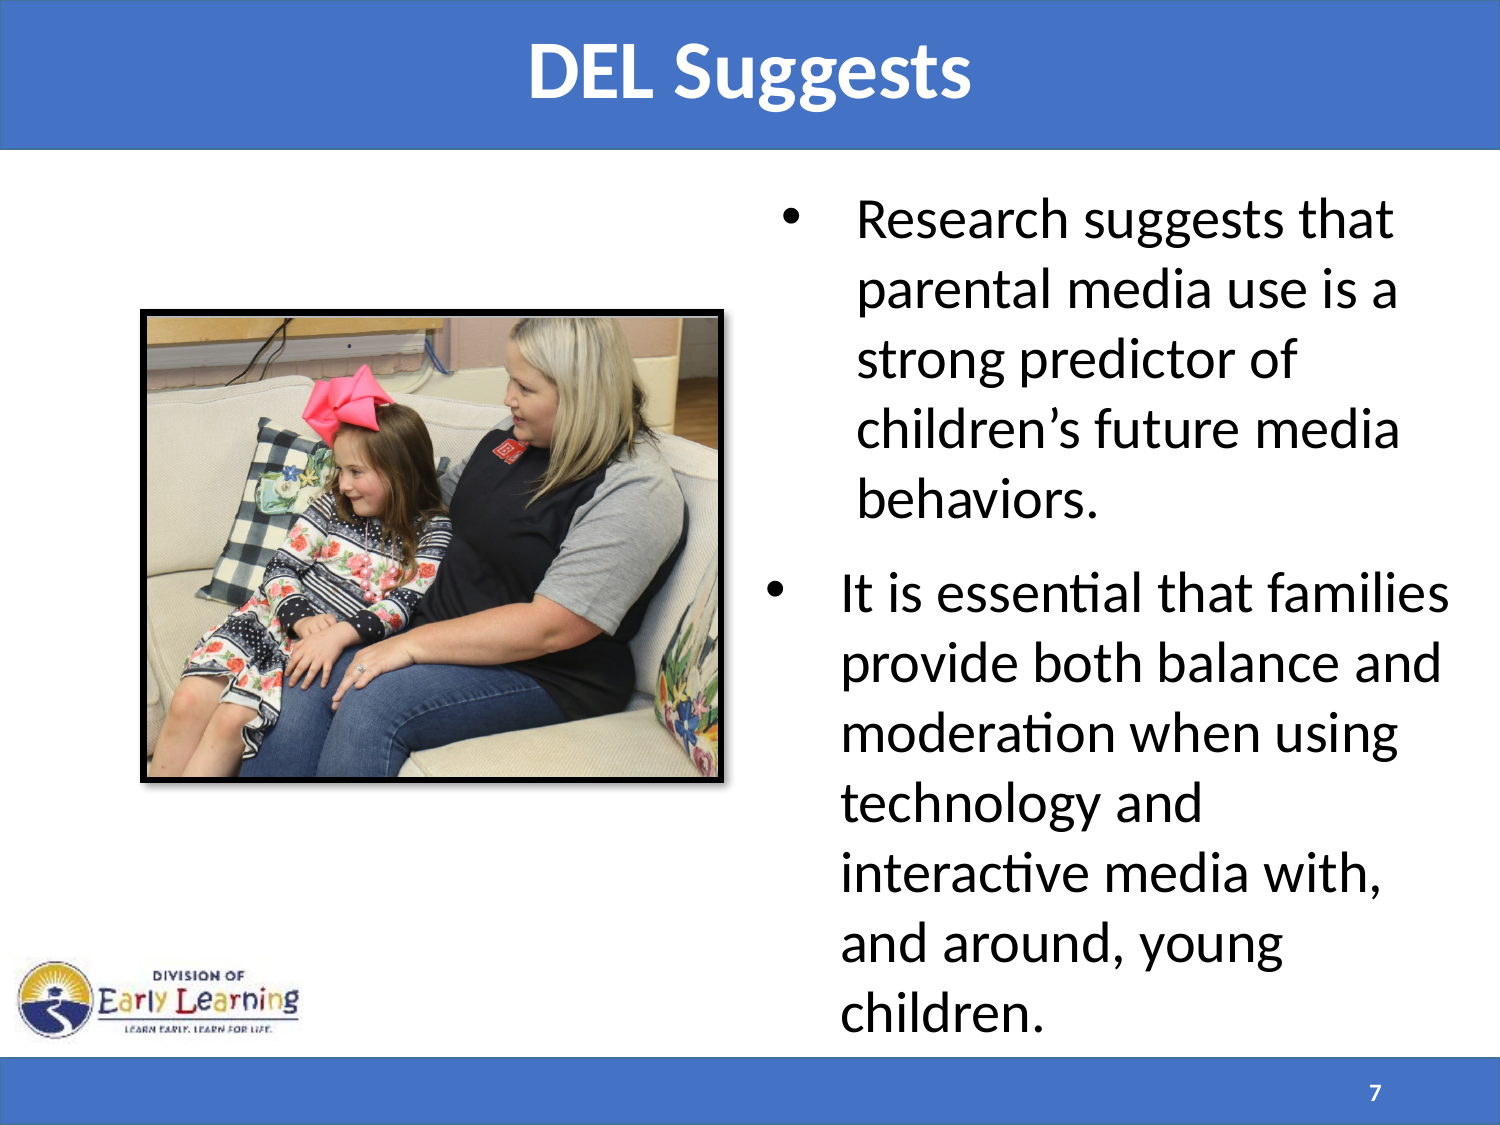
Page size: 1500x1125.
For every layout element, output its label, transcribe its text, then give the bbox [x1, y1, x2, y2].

picture [146, 315, 719, 778]
slide_number 7 [1059, 1061, 1397, 1121]
title DEL Suggests [0, 0, 1500, 145]
text_box Research suggests that parental media use is a strong predictor of children’s future media behaviors. [766, 172, 1475, 538]
text_box It is essential that families provide both balance and moderation when using technology and interactive media with, and around, young children. [750, 546, 1475, 1052]
picture [14, 957, 305, 1044]
